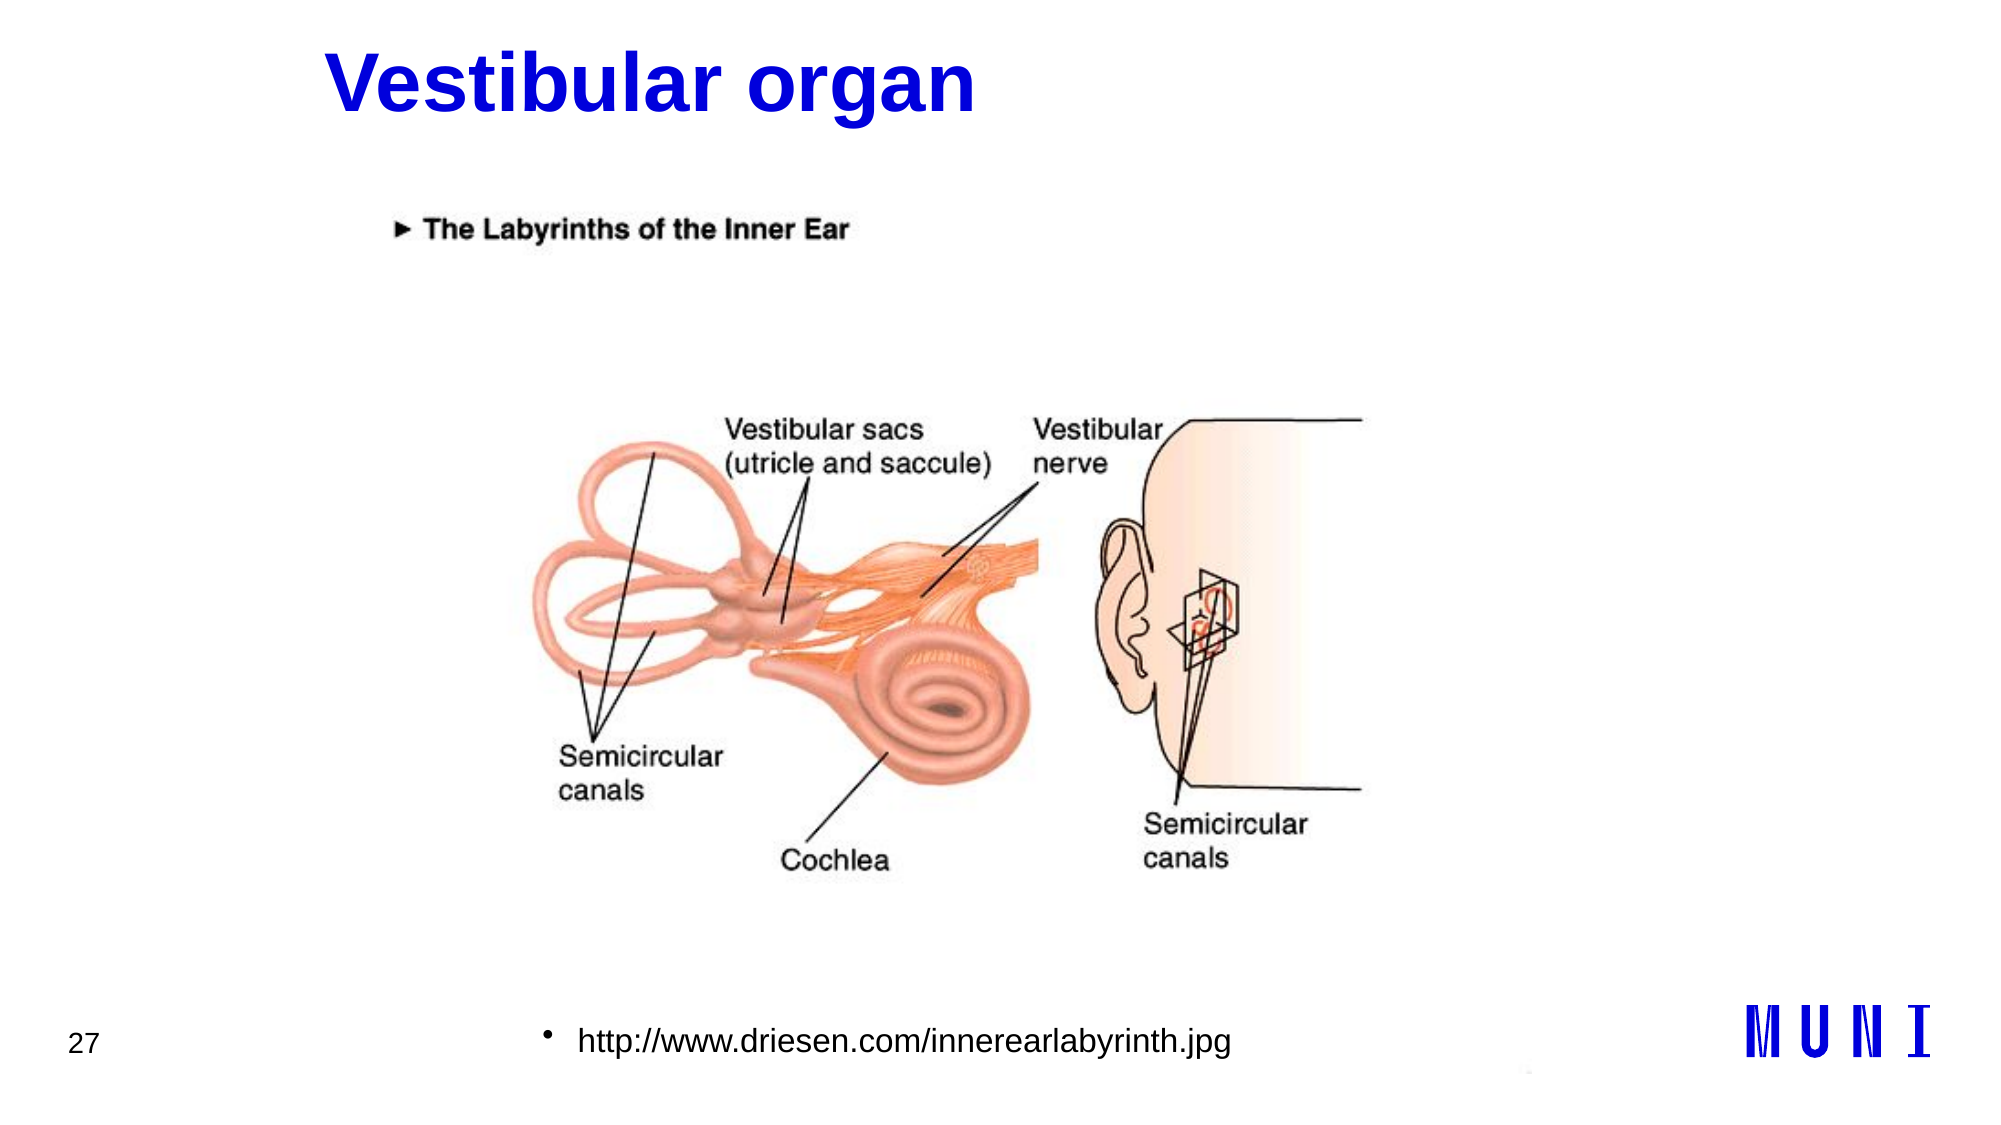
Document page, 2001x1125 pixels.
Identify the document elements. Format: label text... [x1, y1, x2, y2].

title Vestibular organ [324, 45, 1675, 185]
picture [363, 197, 1532, 1074]
slide_number 27 [67, 1021, 110, 1063]
